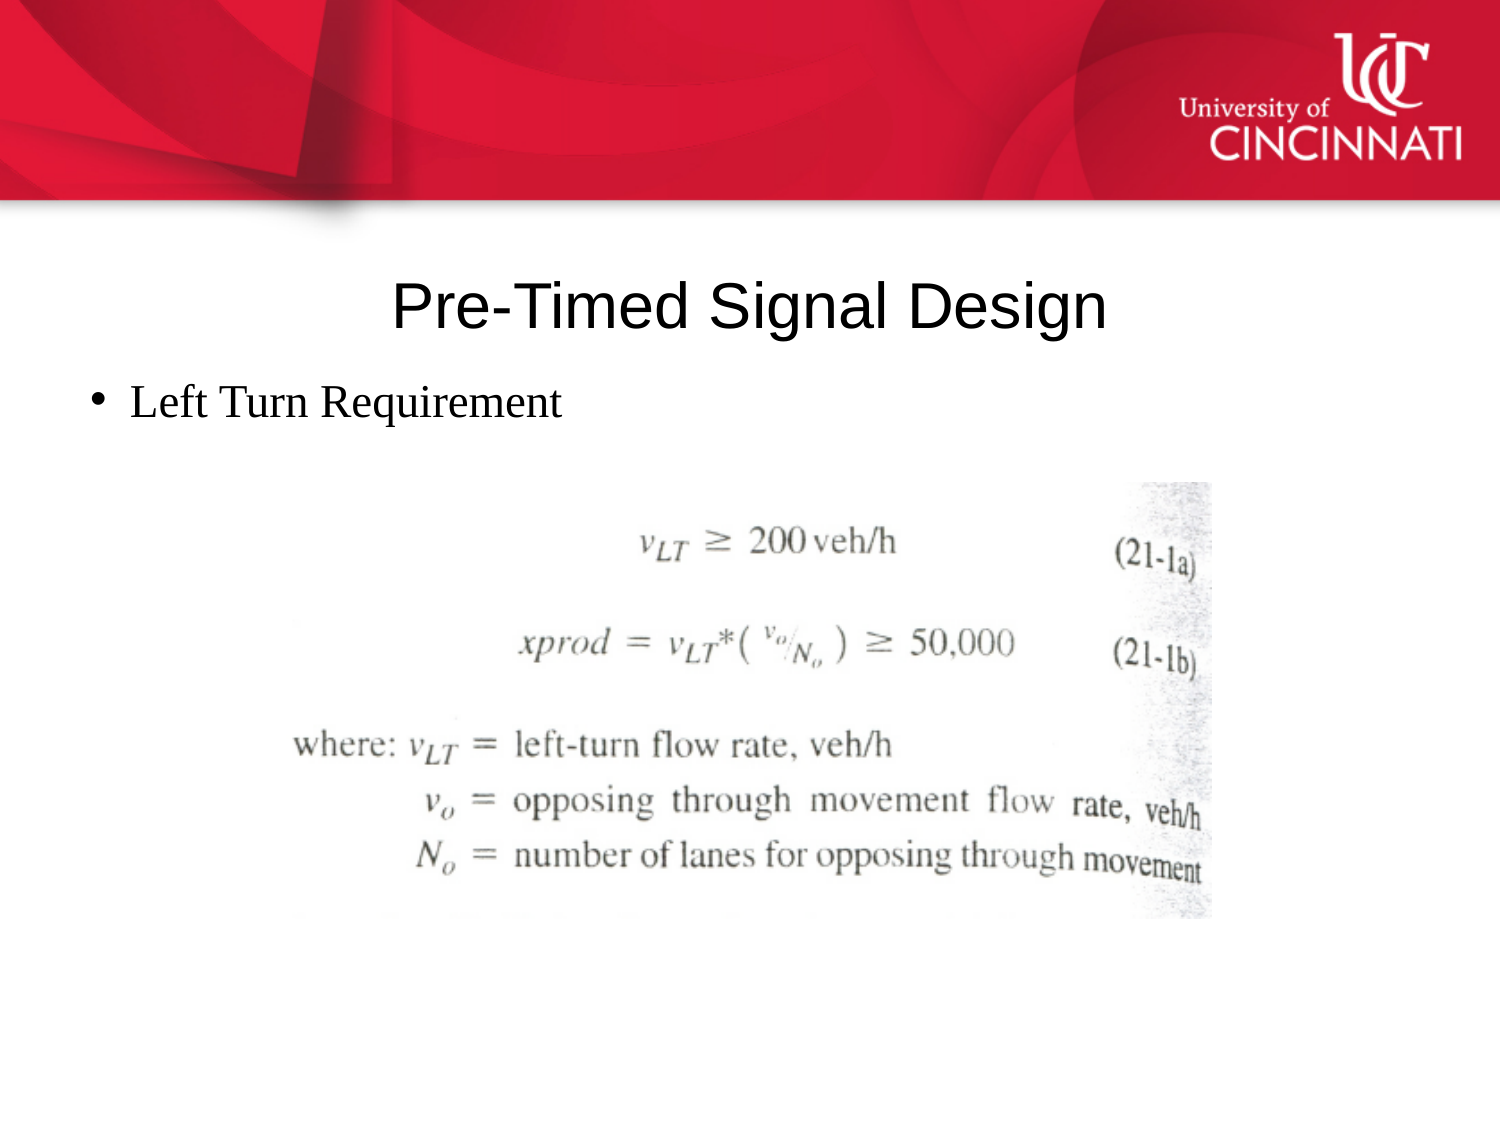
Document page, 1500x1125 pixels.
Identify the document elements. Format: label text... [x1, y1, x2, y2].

list Left Turn Requirement [75, 362, 1425, 919]
picture [0, 0, 1500, 1125]
title Pre-Timed Signal Design [75, 232, 1425, 362]
